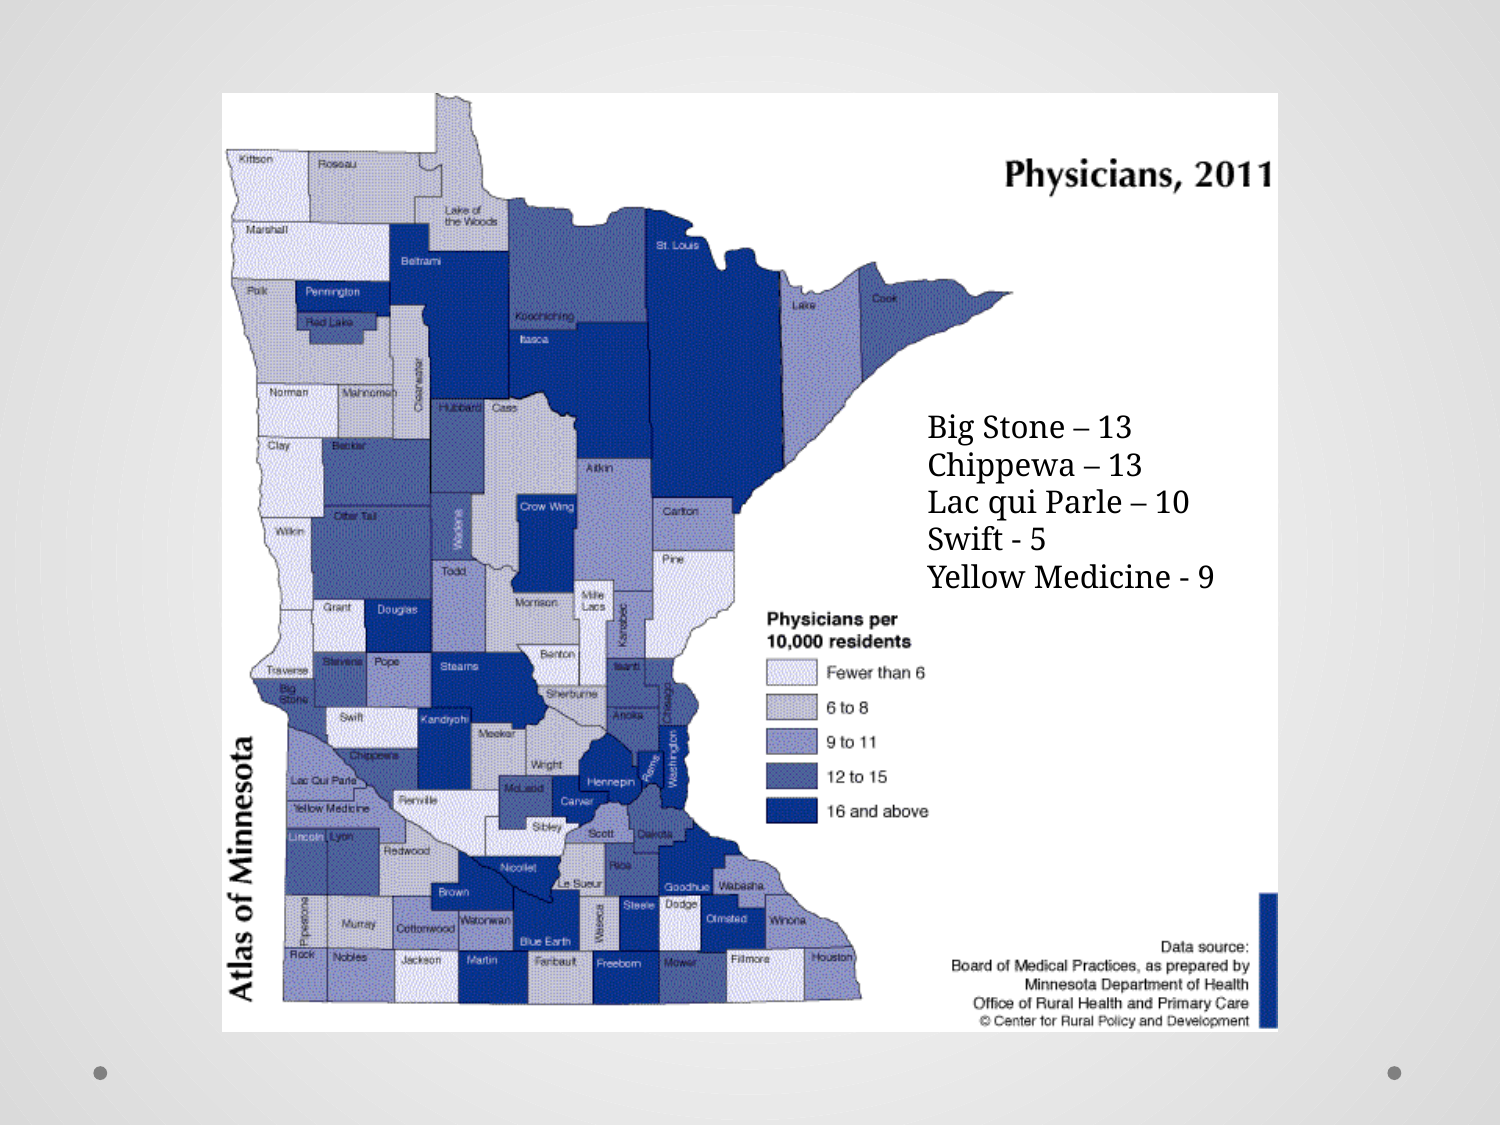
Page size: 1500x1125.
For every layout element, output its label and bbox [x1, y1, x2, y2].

picture [222, 93, 1278, 1032]
